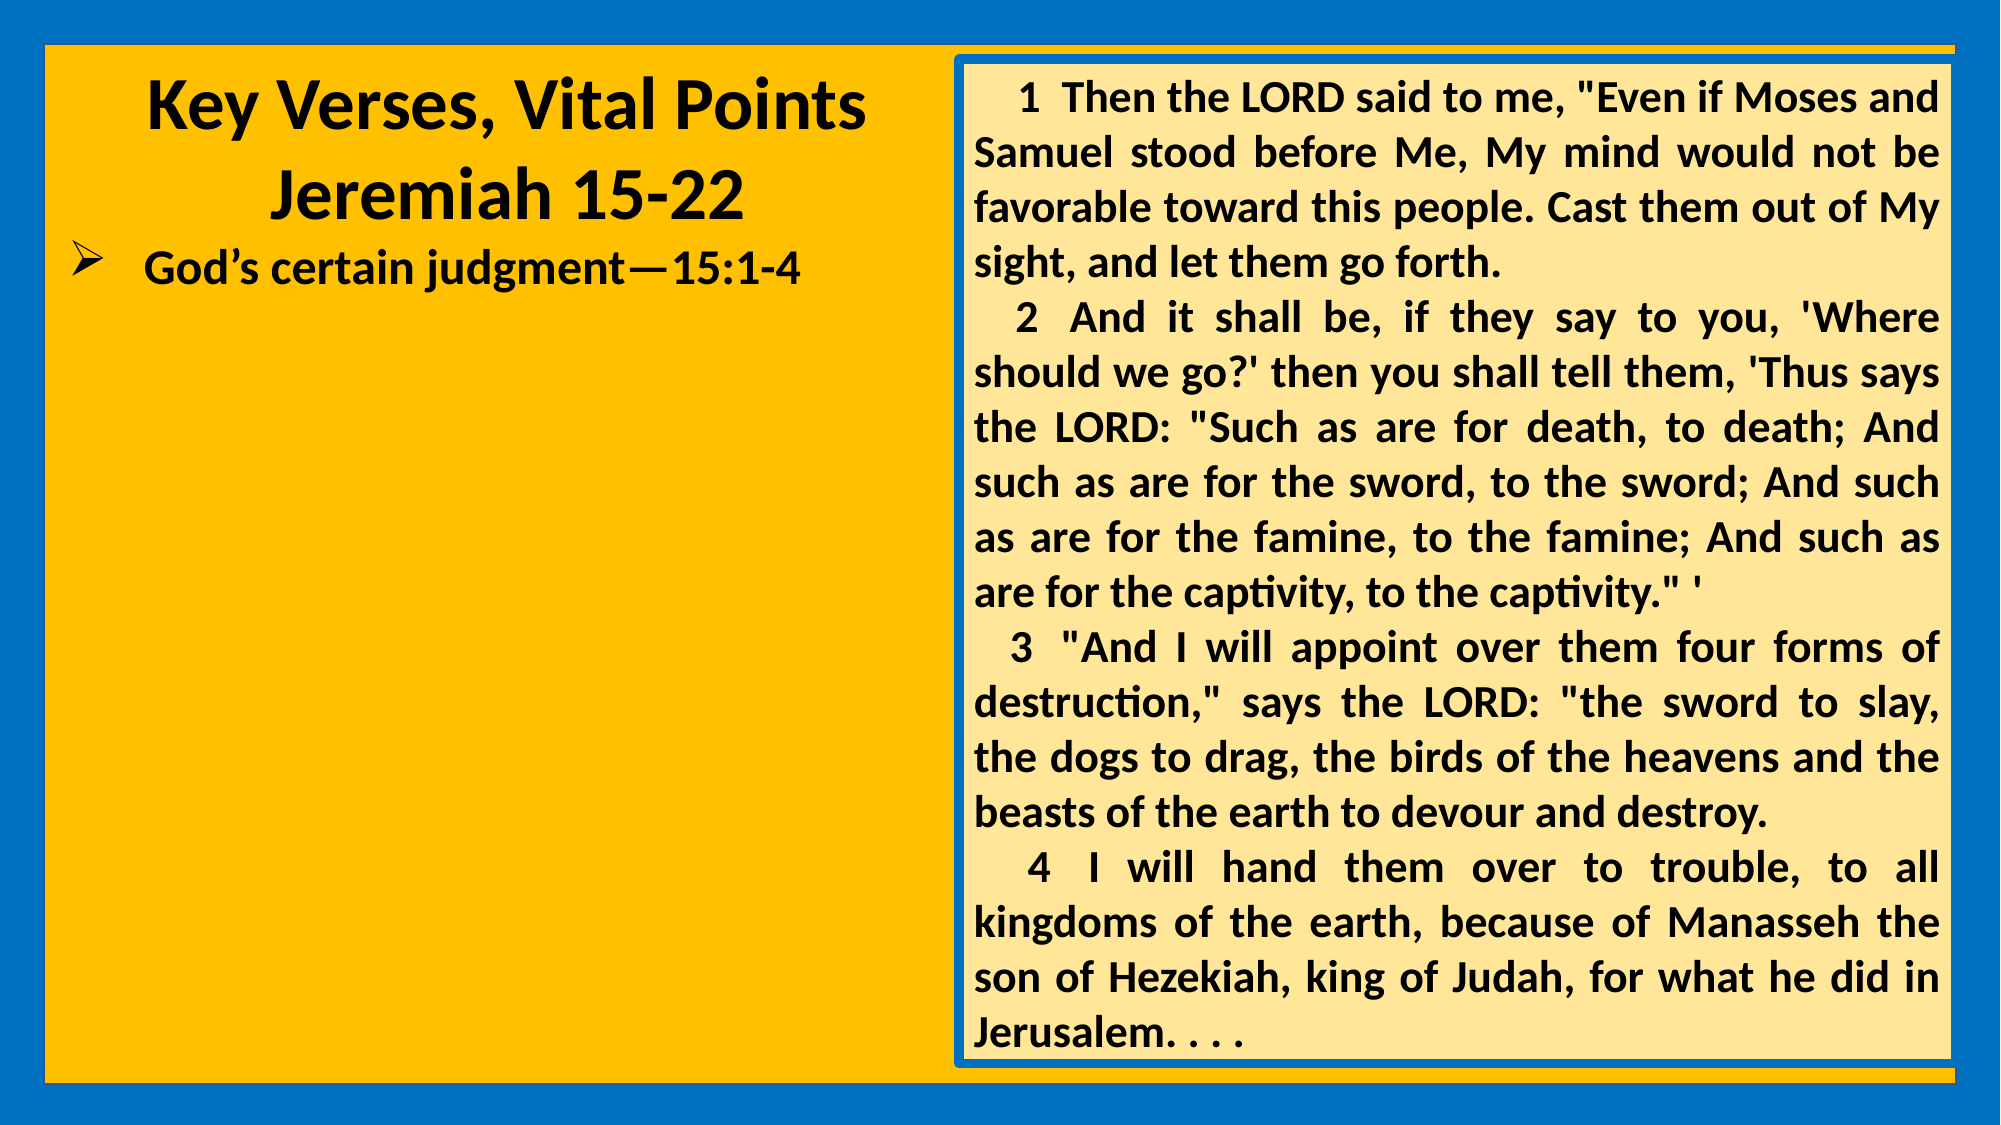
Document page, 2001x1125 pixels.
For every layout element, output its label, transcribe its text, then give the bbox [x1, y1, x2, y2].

text_box Key Verses, Vital Points Jeremiah 15-22 God’s certain judgment—15:1-4 [44, 46, 972, 302]
text_box [43, 43, 1957, 1085]
text_box 1 Then the LORD said to me, "Even if Moses and Samuel stood before Me, My mind would not be favorable toward this people. Cast them out of My sight, and let them go forth. 2 And it shall be, if they say to you, 'Where should we go?' then you shall tell them, 'Thus says the LORD: "Such as are for death, to death; And such as are for the sword, to the sword; And such as are for the famine, to the famine; And such as are for the captivity, to the captivity." ' 3 "And I will appoint over them four forms of destruction," says the LORD: "the sword to slay, the dogs to drag, the birds of the heavens and the beasts of the earth to devour and destroy. 4 I will hand them over to trouble, to all kingdoms of the earth, because of Manasseh the son of Hezekiah, king of Judah, for what he did in Jerusalem. . . . [959, 59, 1956, 1064]
